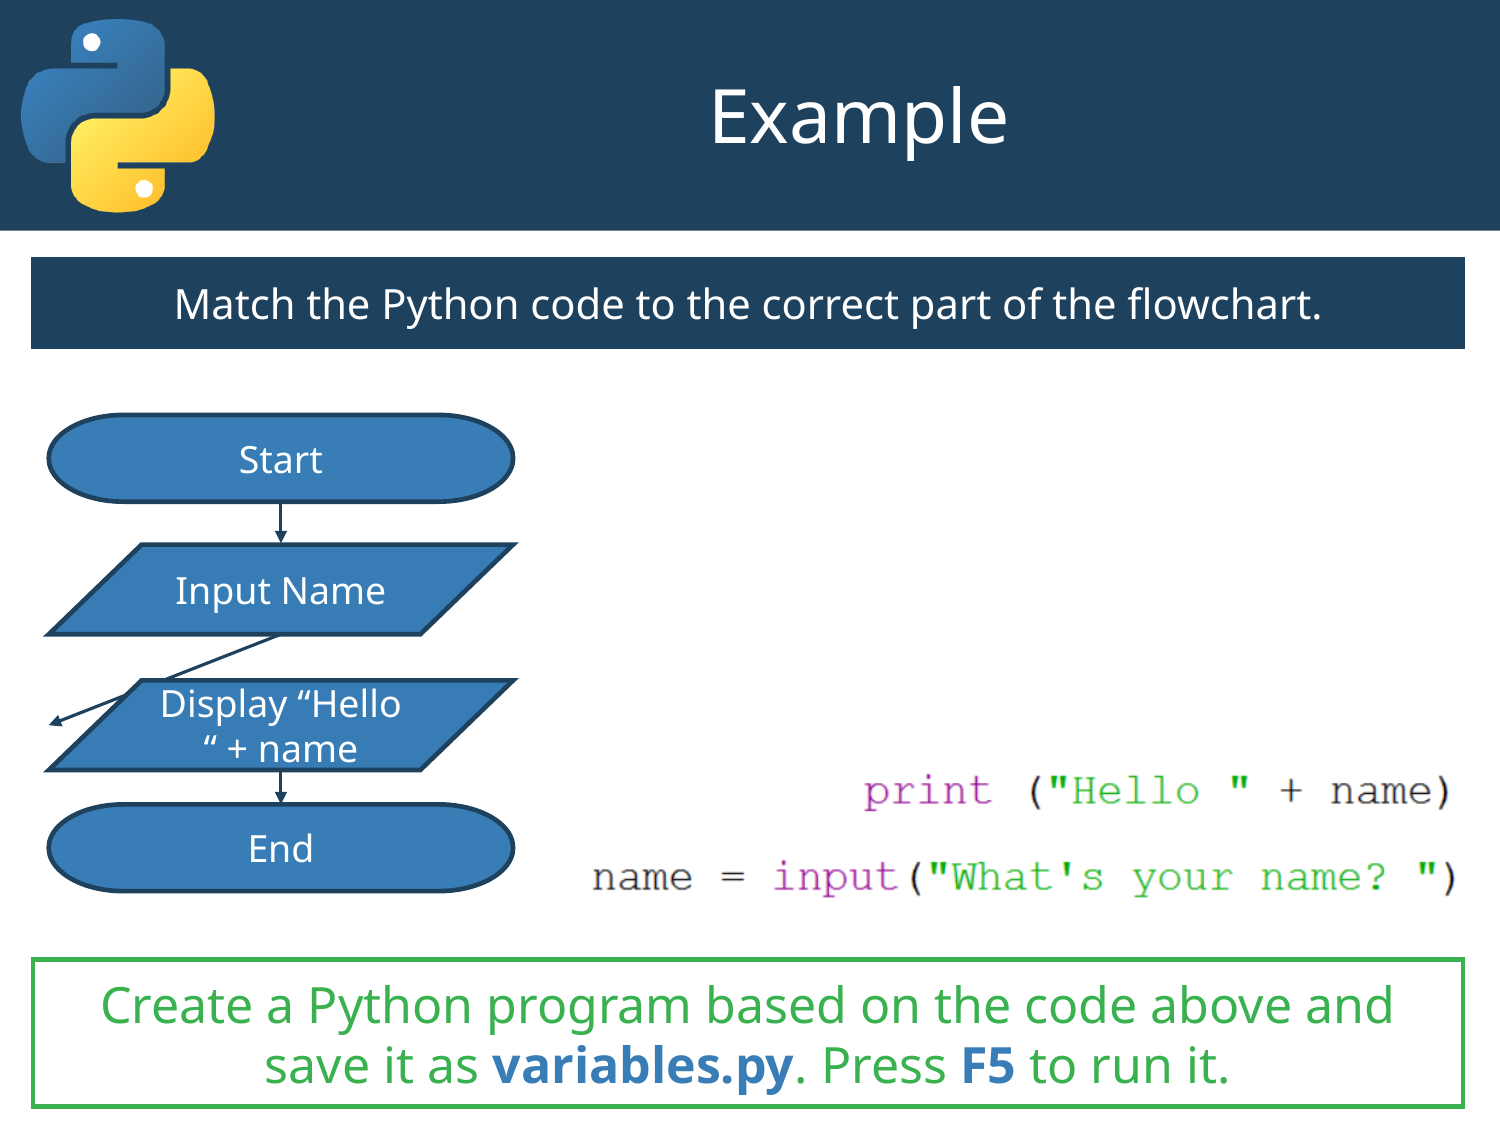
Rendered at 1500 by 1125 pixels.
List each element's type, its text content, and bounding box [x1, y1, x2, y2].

text_box Start [47, 413, 515, 503]
text_box Input Name [46, 543, 516, 636]
text_box Create a Python program based on the code above and save it as variables.py. Press F5 to run it. [32, 959, 1464, 1108]
picture [586, 856, 1464, 904]
text_box Display “Hello “ + name [46, 679, 516, 772]
text_box End [47, 803, 515, 893]
title Example [217, 35, 1500, 203]
text_box Match the Python code to the correct part of the flowchart. [32, 259, 1464, 347]
picture [0, 10, 252, 217]
picture [859, 766, 1464, 822]
